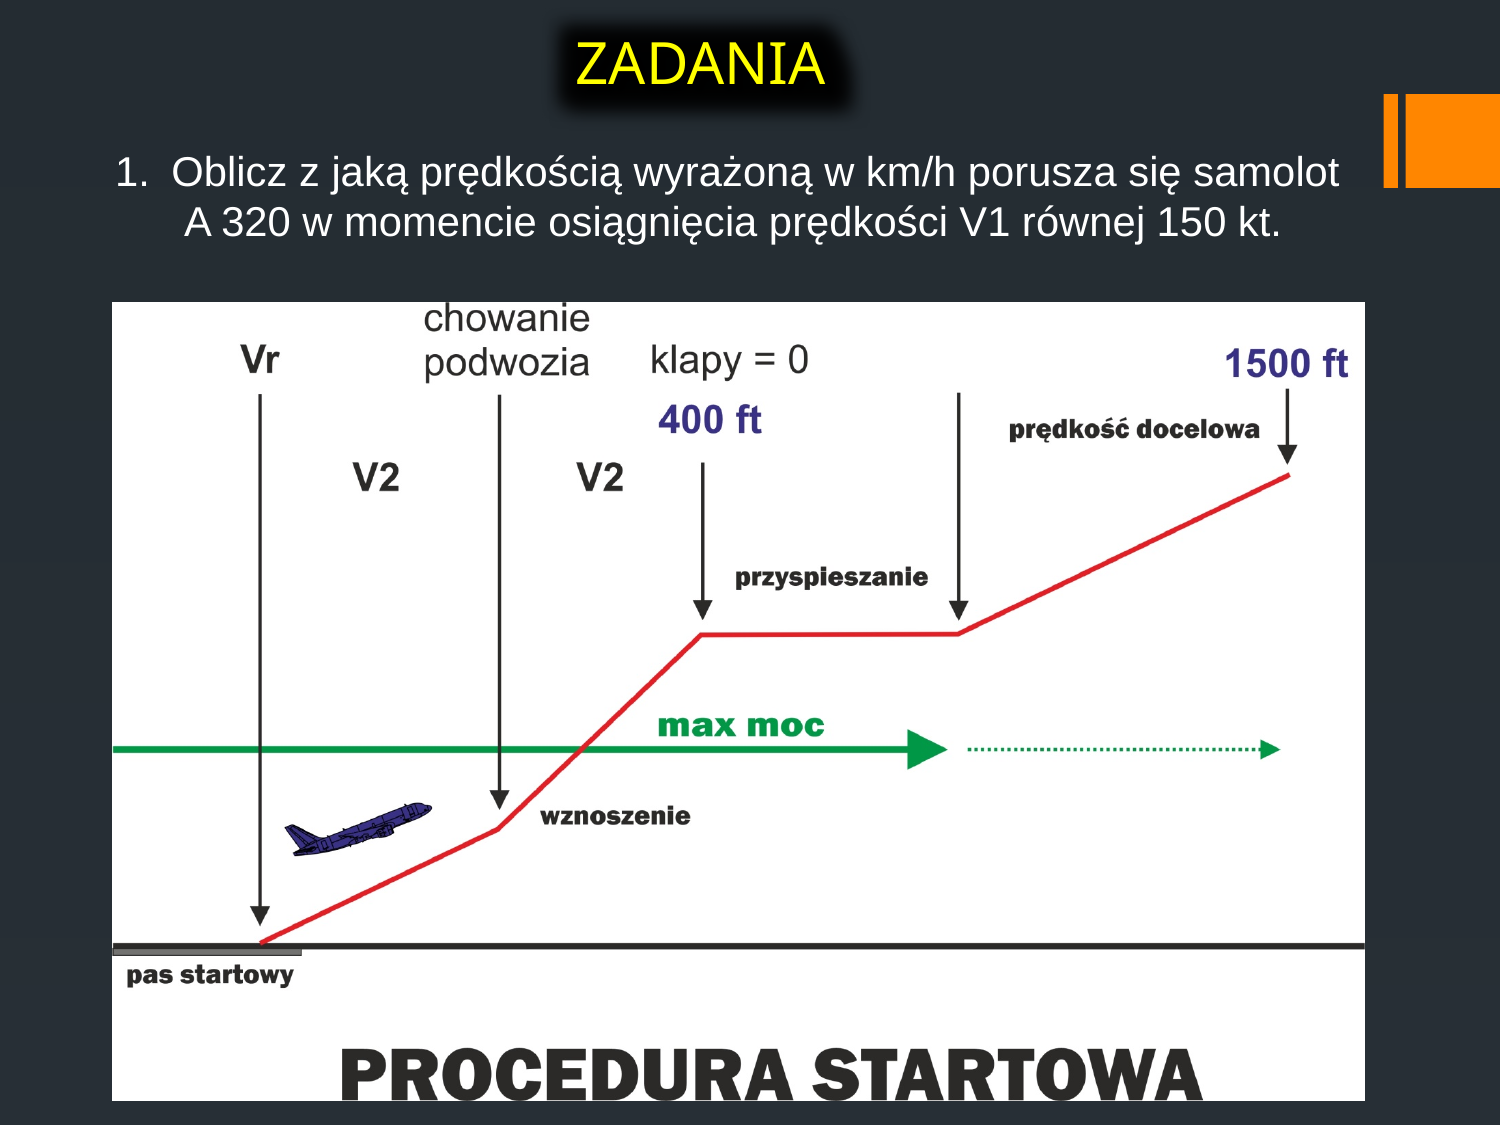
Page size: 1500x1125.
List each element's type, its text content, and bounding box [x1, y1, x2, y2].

picture [111, 302, 1365, 1101]
text_box Oblicz z jaką prędkością wyrażoną w km/h porusza się samolot A 320 w momencie osiągnięcia prędkości V1 równej 150 kt. [100, 137, 1356, 252]
text_box ZADANIA [561, 19, 916, 104]
